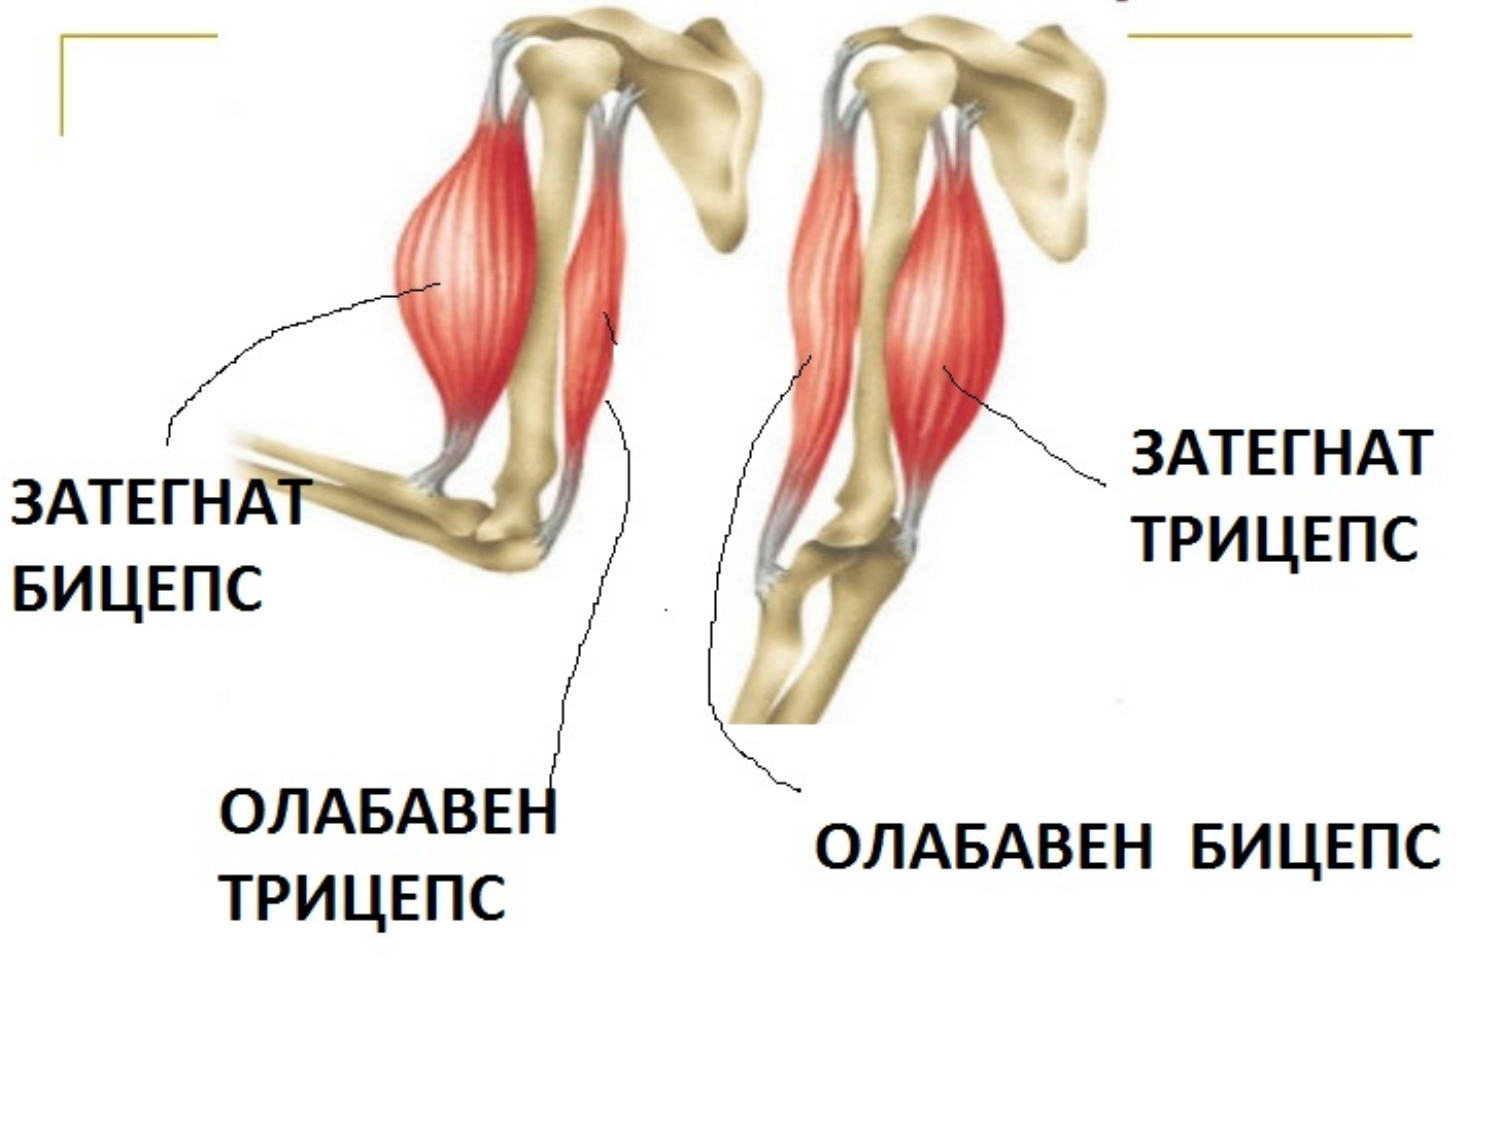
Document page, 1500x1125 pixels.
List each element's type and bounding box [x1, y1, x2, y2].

list [0, 0, 1500, 1125]
